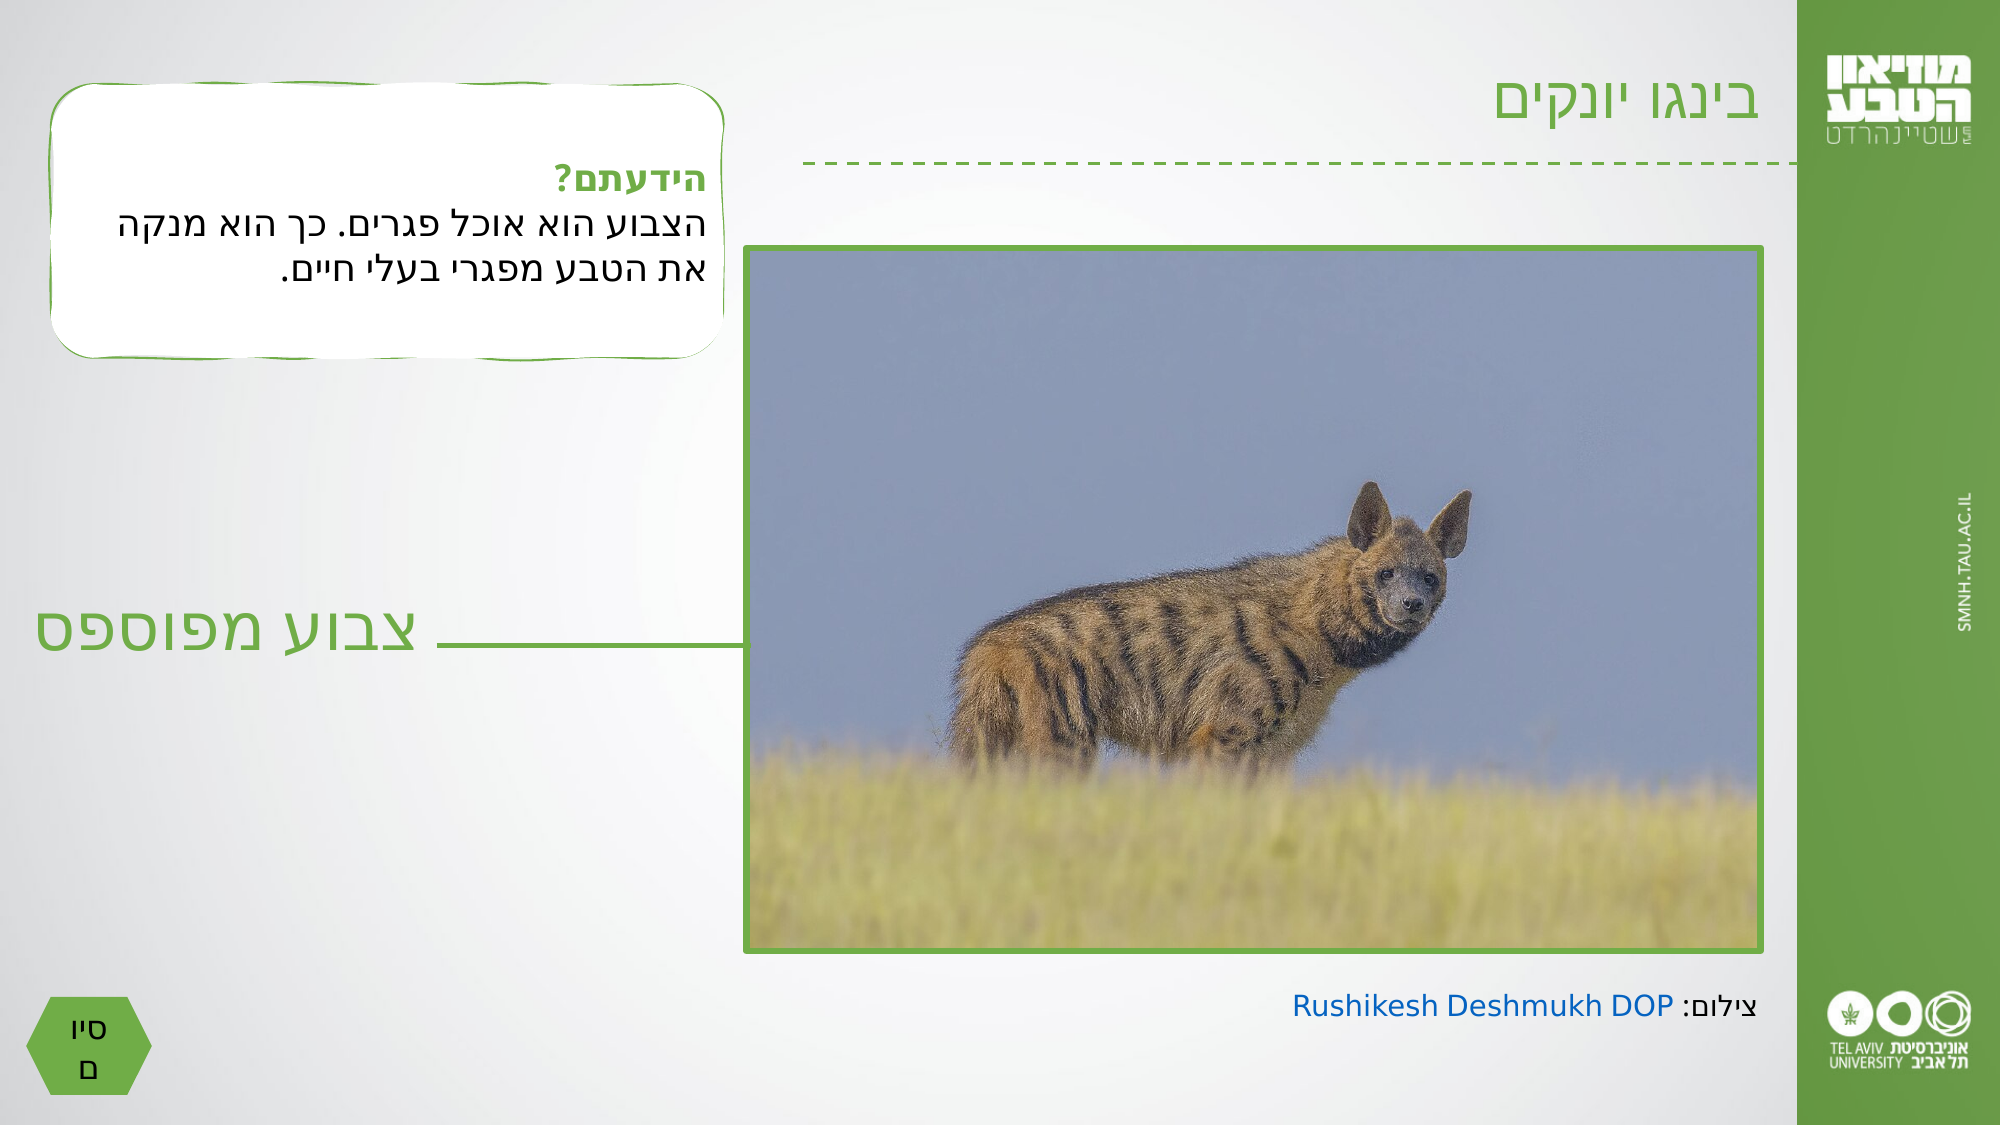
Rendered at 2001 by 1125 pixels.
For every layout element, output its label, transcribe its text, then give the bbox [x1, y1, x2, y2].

title בינגו יונקים [51, 31, 1777, 169]
text_box צילום: Rushikesh Deshmukh DOP [1277, 980, 1773, 1034]
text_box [37, 84, 752, 672]
text_box סיום [26, 996, 152, 1095]
picture [0, 0, 1797, 1125]
